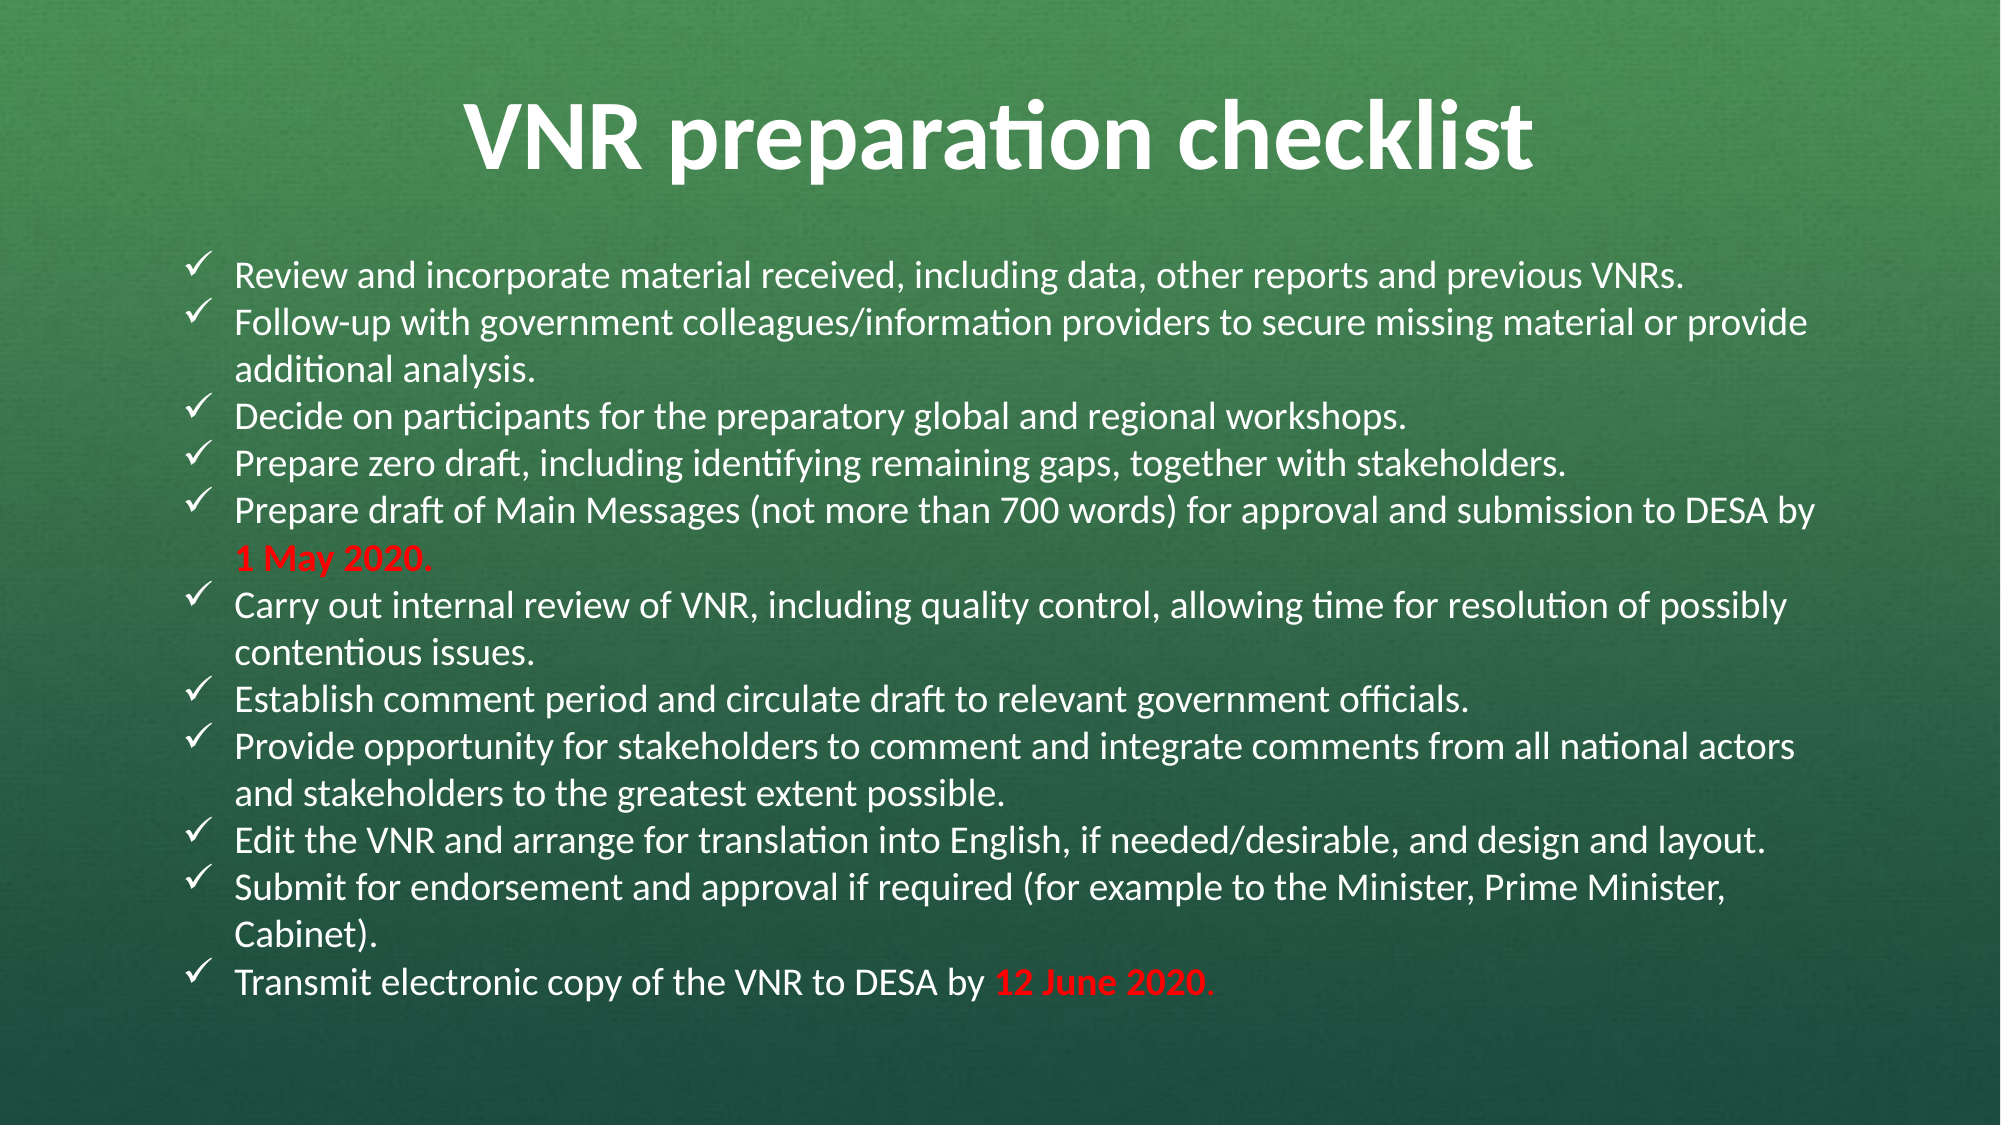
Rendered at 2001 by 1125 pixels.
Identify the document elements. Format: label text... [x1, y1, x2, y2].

title VNR preparation checklist [167, 13, 1833, 241]
list Review and incorporate material received, including data, other reports and previous VNRs. Follow-up with government colleagues/information providers to secure missing material or provide additional analysis. Decide on participants for the preparatory global and regional workshops. Prepare zero draft, including identifying remaining gaps, together with stakeholders. Prepare draft of Main Messages (not more than 700 words) for approval and submission to DESA by 1 May 2020. Carry out internal review of VNR, including quality control, allowing time for resolution of possibly contentious issues. Establish comment period and circulate draft to relevant government officials. Provide opportunity for stakeholders to comment and integrate comments from all national actors and stakeholders to the greatest extent possible. Edit the VNR and arrange for translation into English, if needed/desirable, and design and layout. Submit for endorsement and approval if required (for example to the Minister, Prime Minister, Cabinet). Transmit electronic copy of the VNR to DESA by 12 June 2020. [167, 241, 1833, 1026]
picture [0, 0, 2001, 1125]
